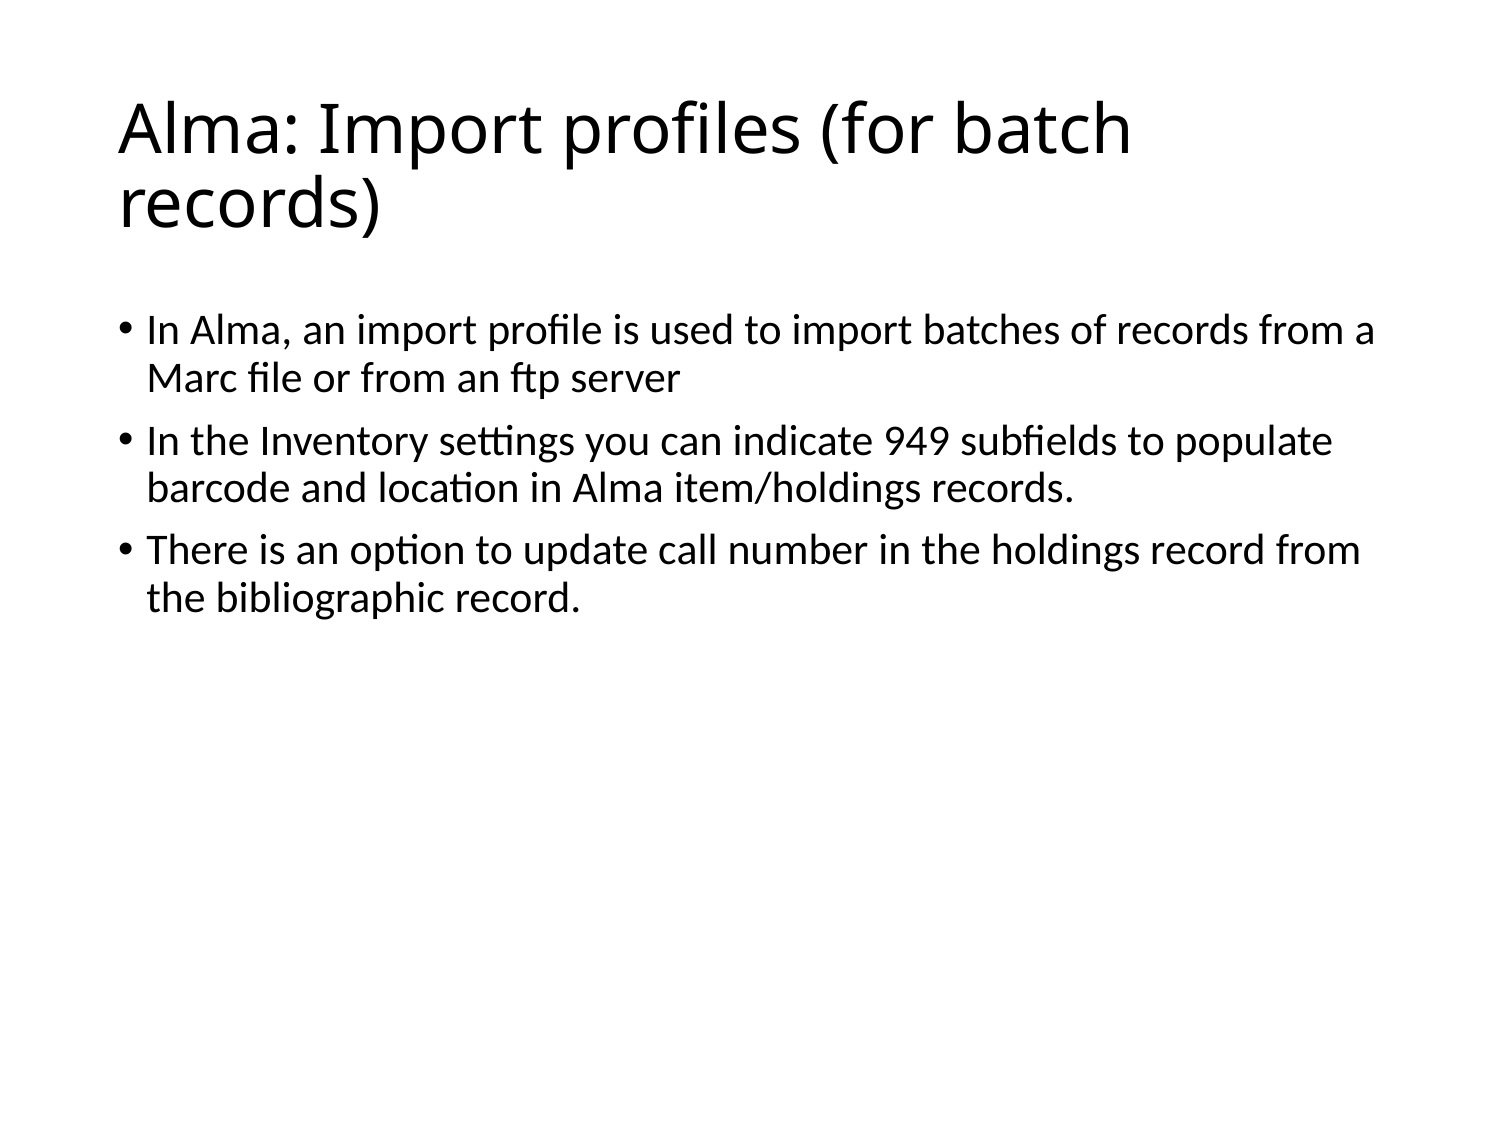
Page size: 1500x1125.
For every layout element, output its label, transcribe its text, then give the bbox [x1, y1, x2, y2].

list In Alma, an import profile is used to import batches of records from a Marc file or from an ftp server In the Inventory settings you can indicate 949 subfields to populate barcode and location in Alma item/holdings records. There is an option to update call number in the holdings record from the bibliographic record. [103, 299, 1397, 1014]
title Alma: Import profiles (for batch records) [103, 59, 1397, 278]
